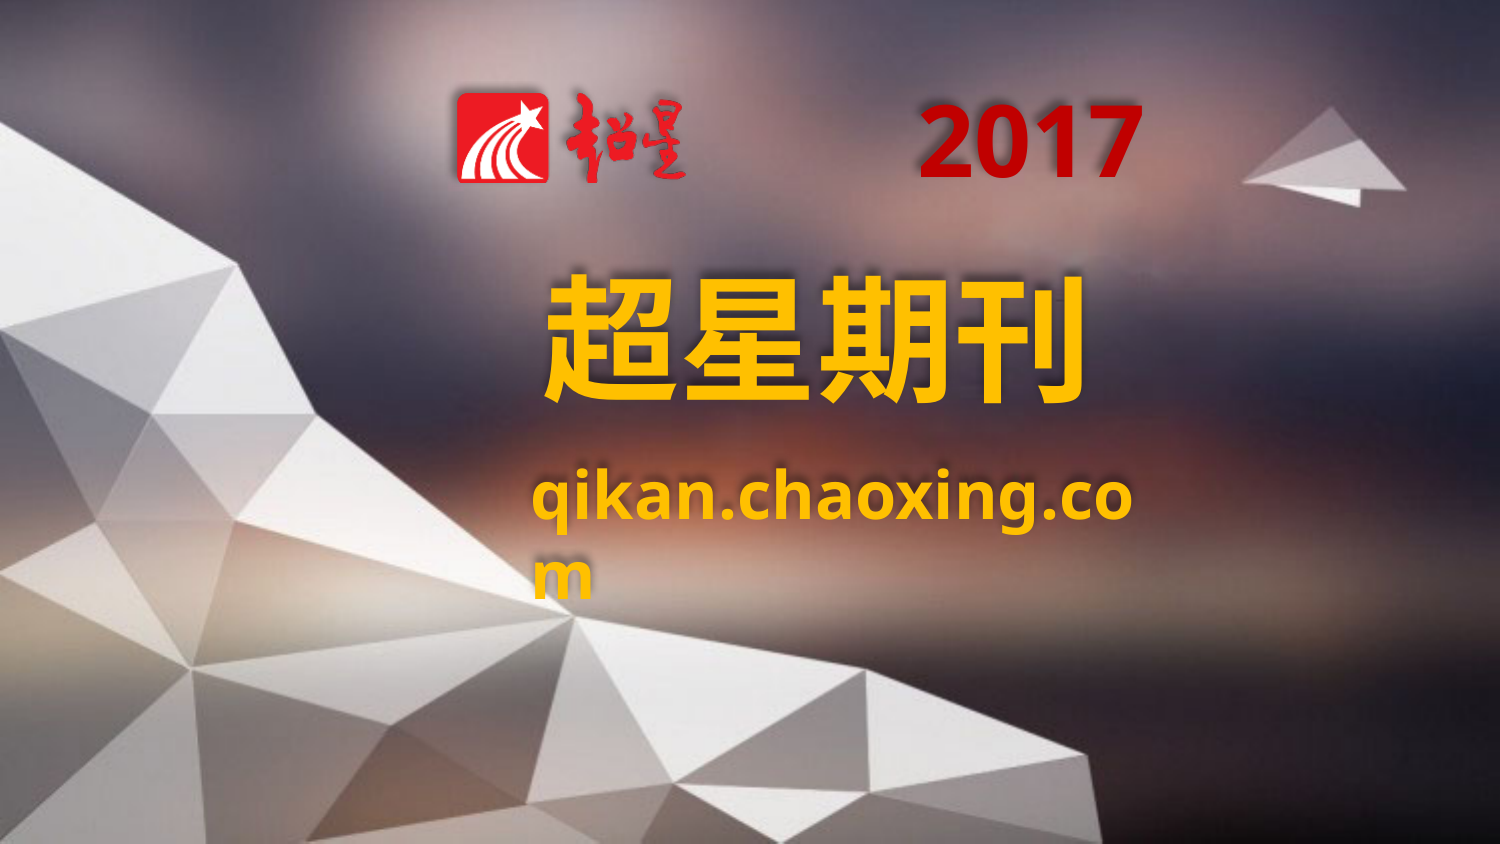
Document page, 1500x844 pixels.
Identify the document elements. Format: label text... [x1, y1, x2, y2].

text_box 2017 [902, 70, 1220, 205]
picture [0, 0, 1500, 844]
text_box 超星期刊 [527, 246, 1149, 426]
text_box qikan.chaoxing.com [515, 445, 1196, 620]
